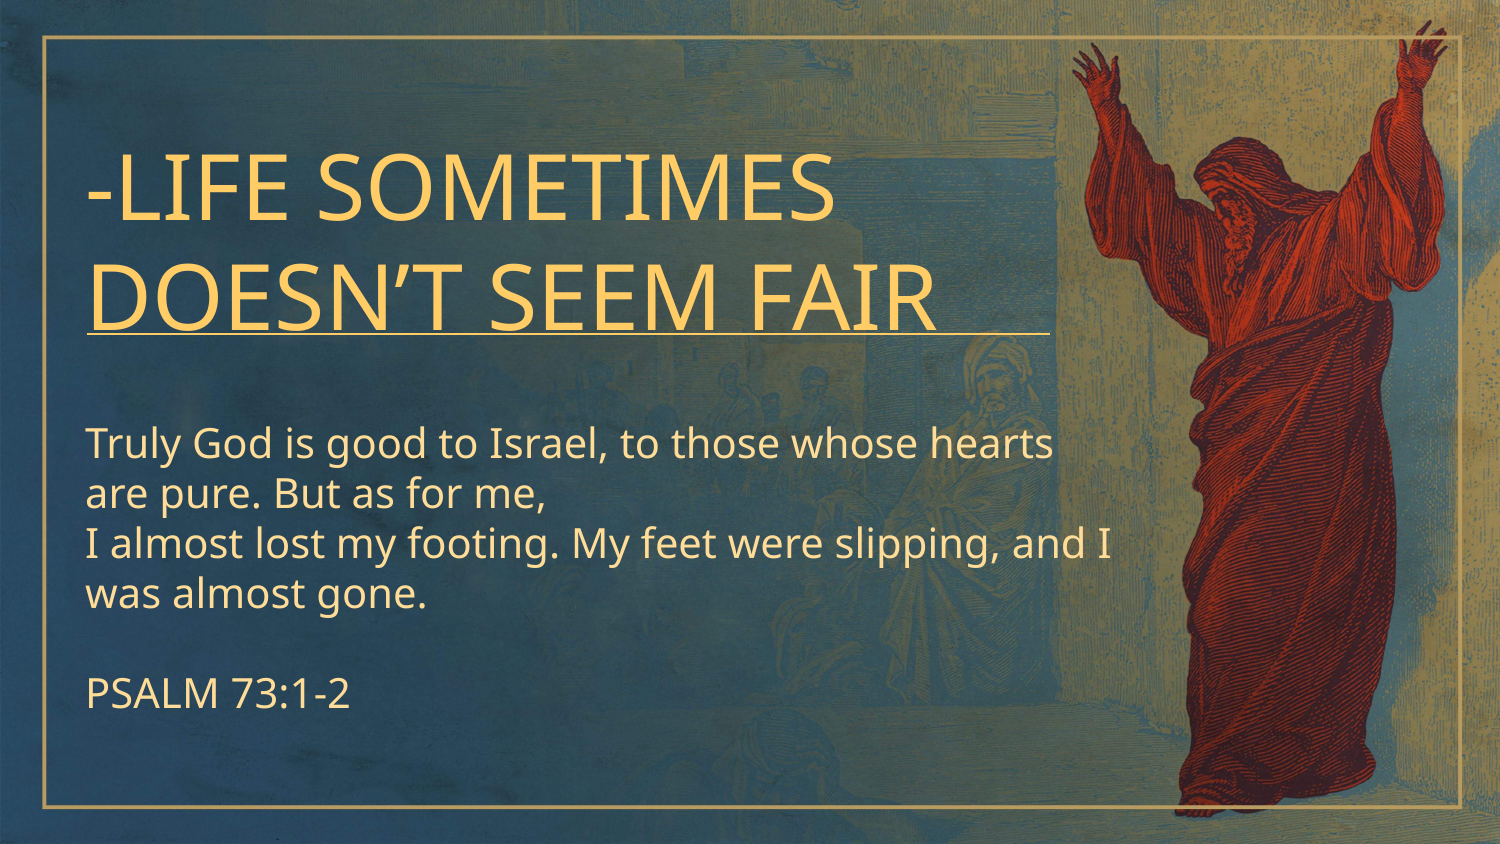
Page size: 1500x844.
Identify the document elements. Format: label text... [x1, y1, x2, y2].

picture [0, 0, 1500, 844]
text_box -LIFE SOMETIMES DOESN’T SEEM FAIR [70, 121, 1321, 357]
text_box Truly God is good to Israel, to those whose hearts are pure. But as for me, I almost lost my footing. My feet were slipping, and I was almost gone. PSALM 73:1-2 [70, 409, 1130, 725]
